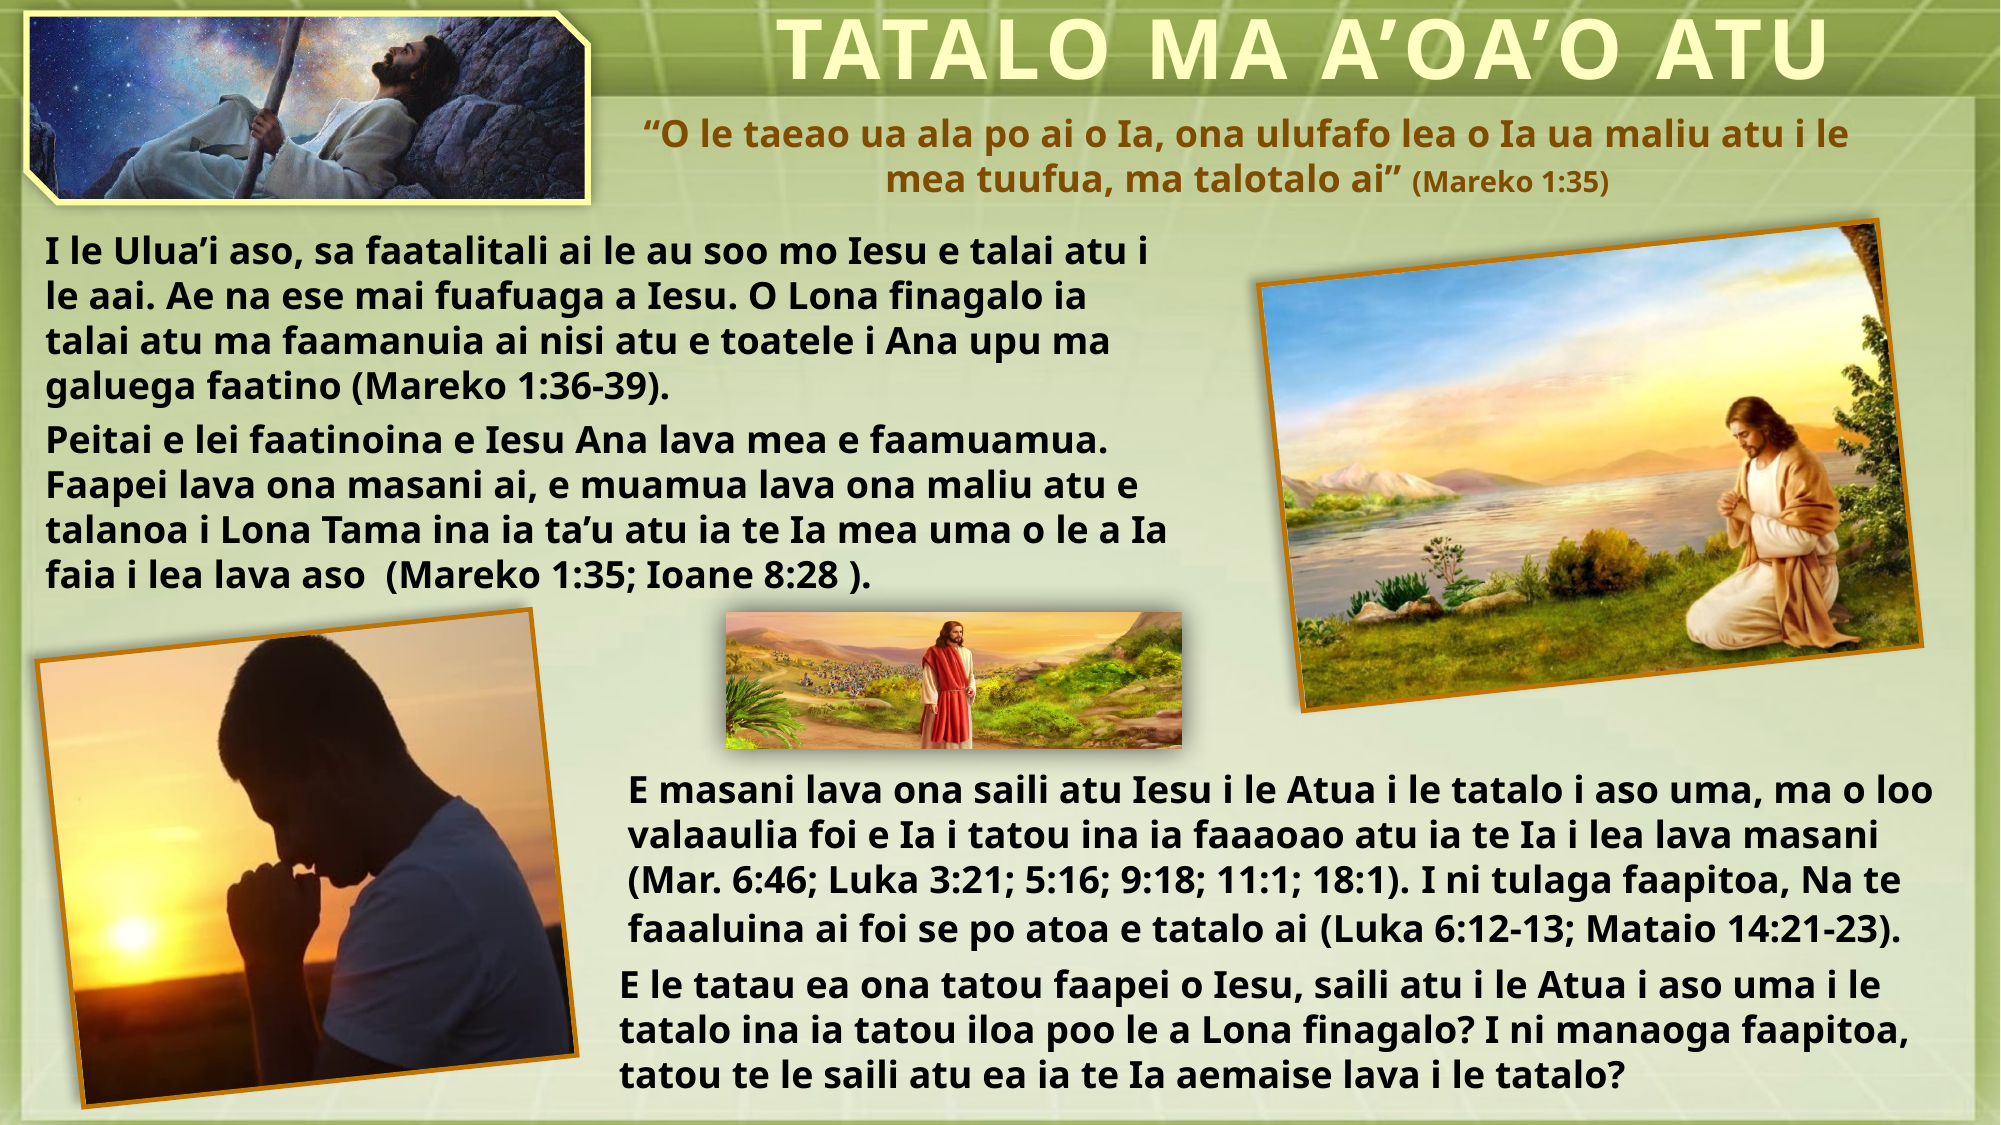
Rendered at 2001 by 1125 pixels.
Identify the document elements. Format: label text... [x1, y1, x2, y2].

text_box Peitai e lei faatinoina e Iesu Ana lava mea e faamuamua. Faapei lava ona masani ai, e muamua lava ona maliu atu e talanoa i Lona Tama ina ia ta’u atu ia te Ia mea uma o le a Ia faia i lea lava aso (Mareko 1:35; Ioane 8:28 ). [30, 408, 1248, 604]
text_box E le tatau ea ona tatou faapei o Iesu, saili atu i le Atua i aso uma i le tatalo ina ia tatou iloa poo le a Lona finagalo? I ni manaoga faapitoa, tatou te le saili atu ea ia te Ia aemaise lava i le tatalo? [604, 953, 1974, 1104]
picture [0, 0, 2001, 1125]
text_box E masani lava ona saili atu Iesu i le Atua i le tatalo i aso uma, ma o loo valaaulia foi e Ia i tatou ina ia faaaoao atu ia te Ia i lea lava masani (Mar. 6:46; Luka 3:21; 5:16; 9:18; 11:1; 18:1). I ni tulaga faapitoa, Na te faaaluina ai foi se po atoa e tatalo ai (Luka 6:12-13; Mataio 14:21-23). [612, 758, 1974, 953]
text_box TATALO MA A’OA’O ATU [608, 0, 2000, 104]
text_box I le Ulua’i aso, sa faatalitali ai le au soo mo Iesu e talai atu i le aai. Ae na ese mai fuafuaga a Iesu. O Lona finagalo ia talai atu ma faamanuia ai nisi atu e toatele i Ana upu ma galuega faatino (Mareko 1:36-39). [30, 219, 1179, 408]
text_box “O le taeao ua ala po ai o Ia, ona ulufafo lea o Ia ua maliu atu i le mea tuufua, ma talotalo ai” (Mareko 1:35) [608, 102, 1887, 208]
